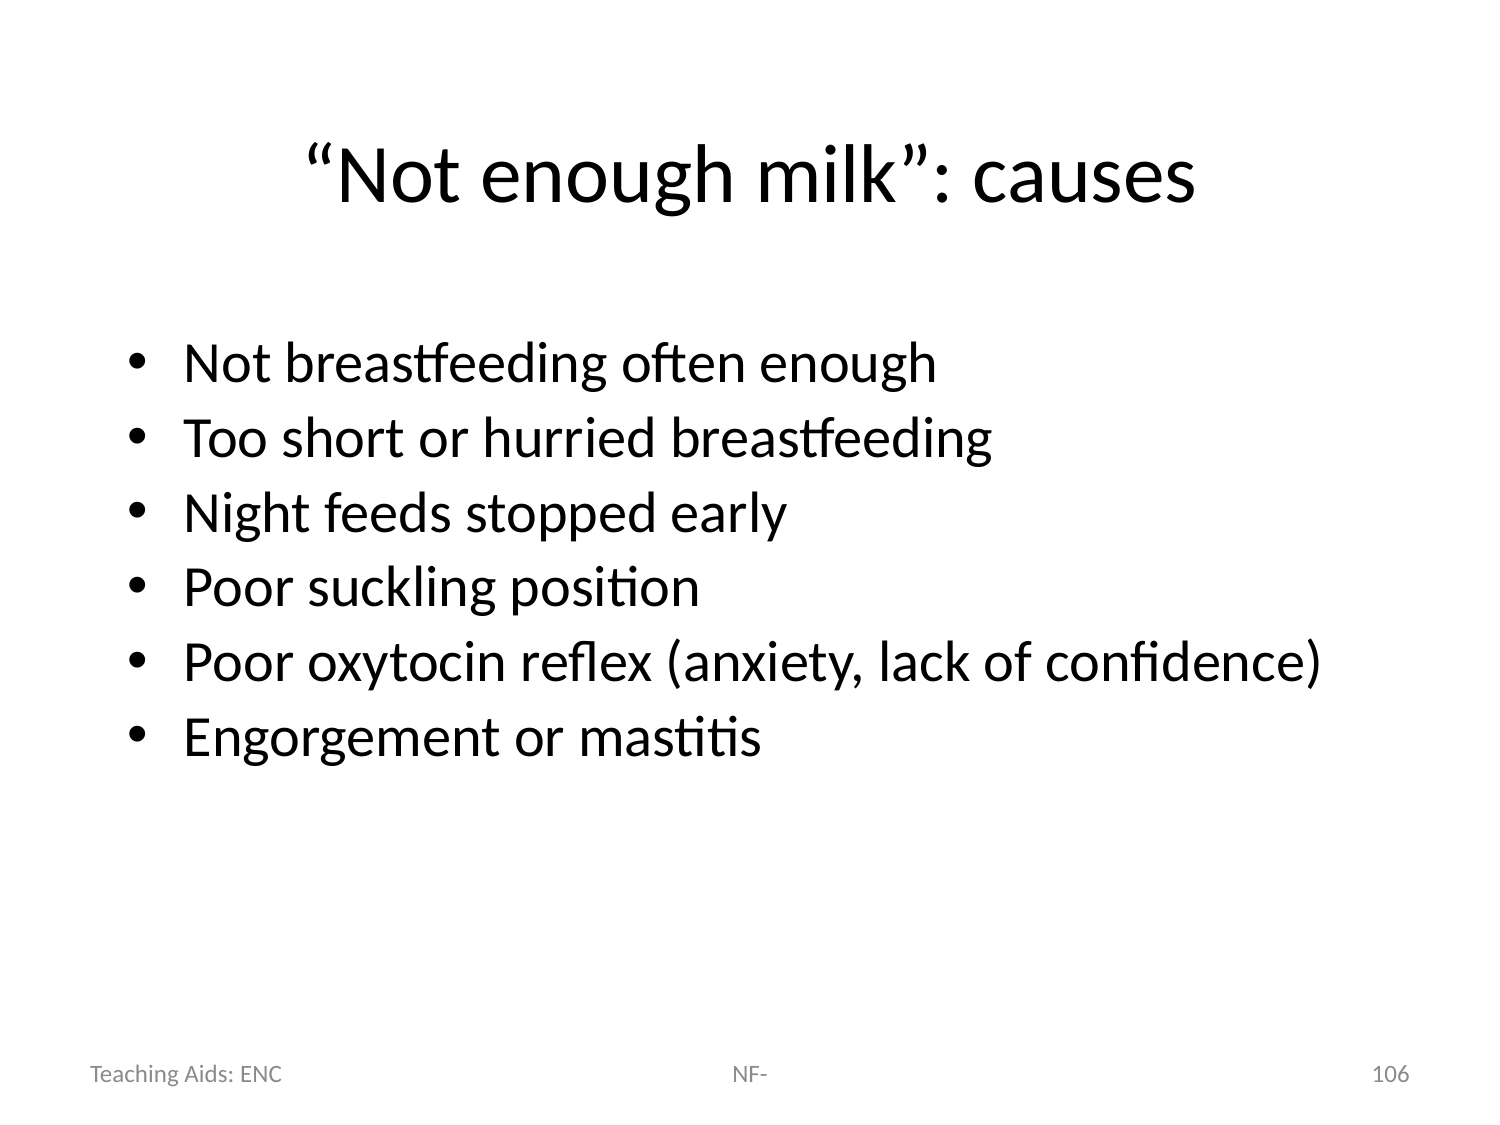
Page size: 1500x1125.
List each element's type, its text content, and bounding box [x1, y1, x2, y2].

list Not breastfeeding often enough Too short or hurried breastfeeding Night feeds stopped early Poor suckling position Poor oxytocin reflex (anxiety, lack of confidence) Engorgement or mastitis [112, 324, 1388, 988]
footer NF- [512, 1042, 988, 1103]
slide_number 106 [1074, 1042, 1425, 1103]
title “Not enough milk”: causes [75, 75, 1425, 263]
slide_number Teaching Aids: ENC [75, 1042, 425, 1103]
